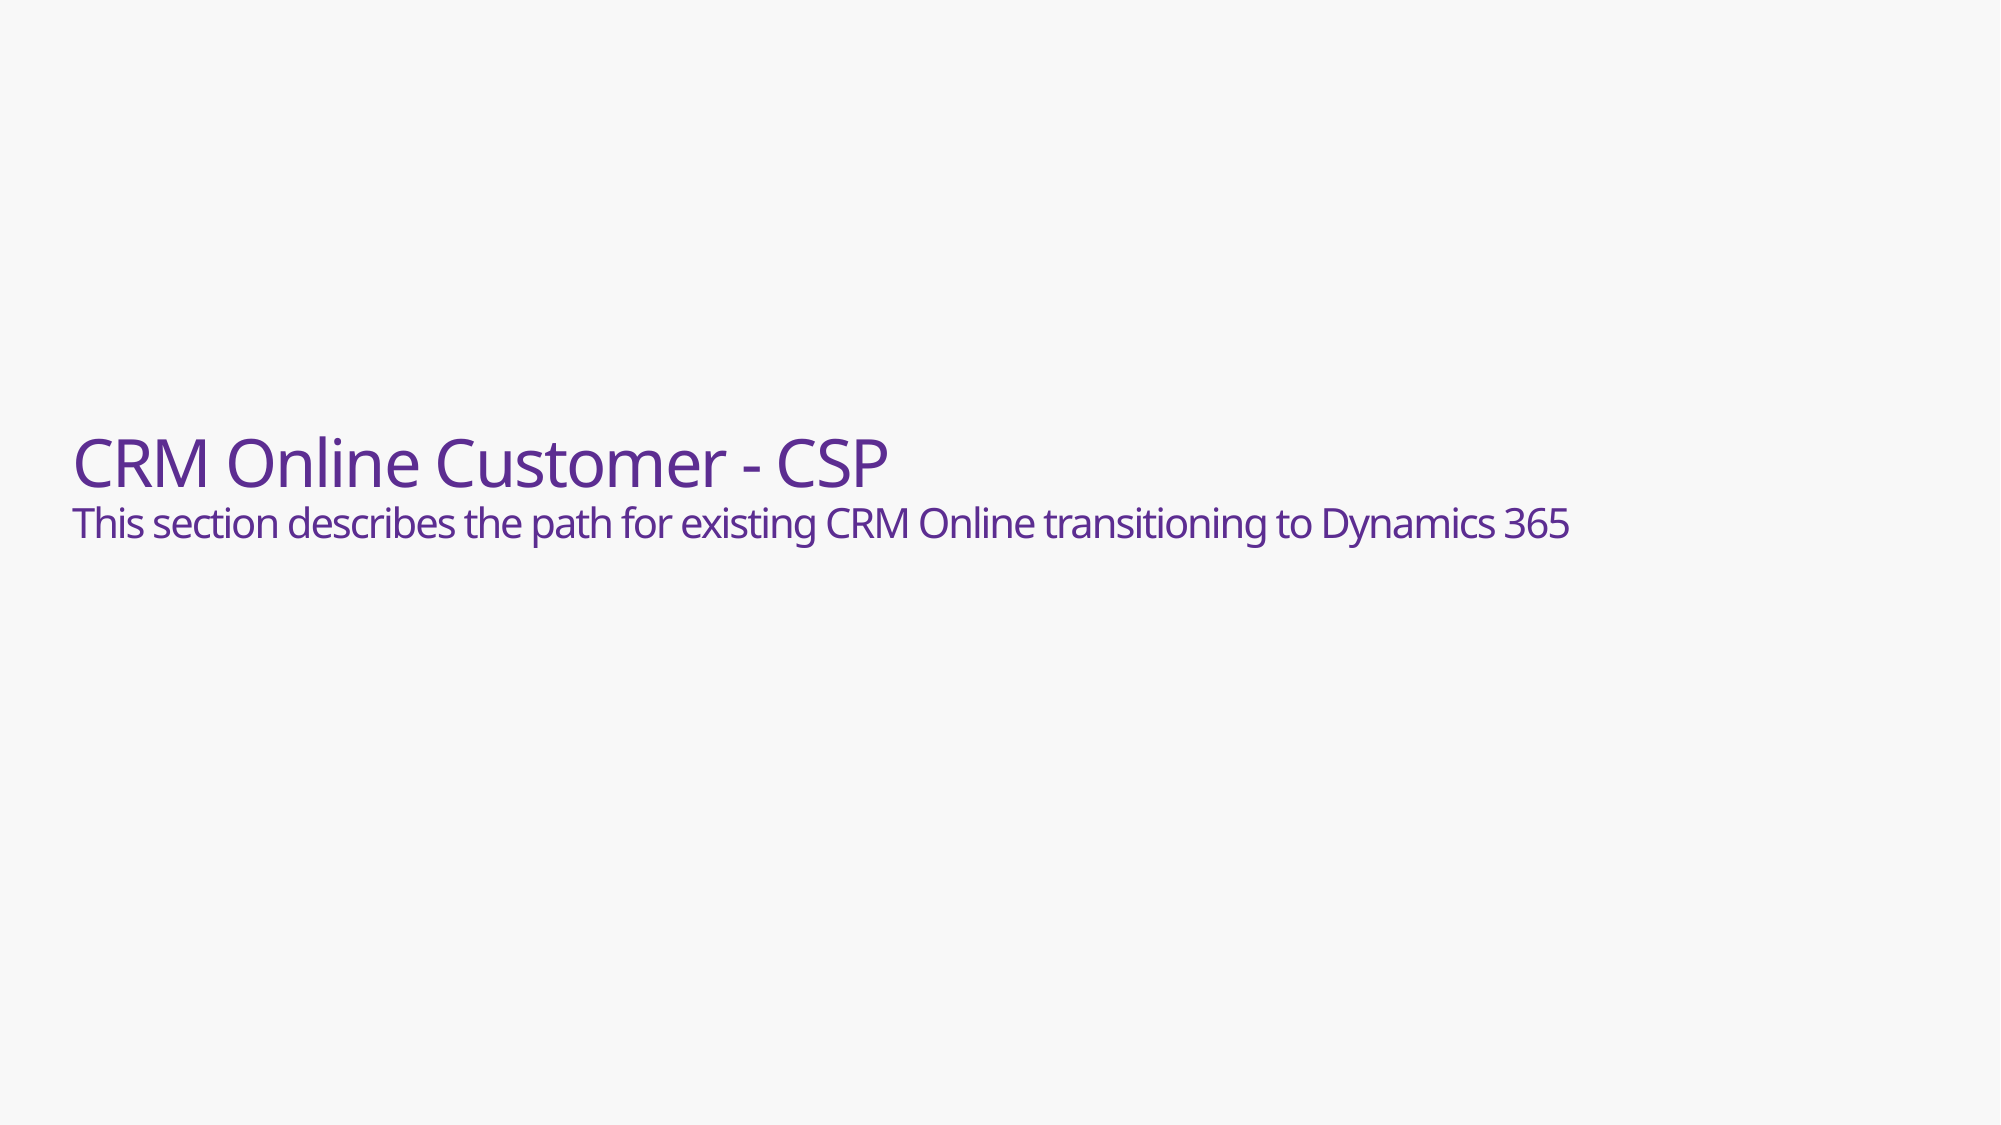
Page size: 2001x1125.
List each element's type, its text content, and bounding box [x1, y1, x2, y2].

title CRM Online Customer - CSP This section describes the path for existing CRM Online transitioning to Dynamics 365 [48, 415, 1960, 563]
